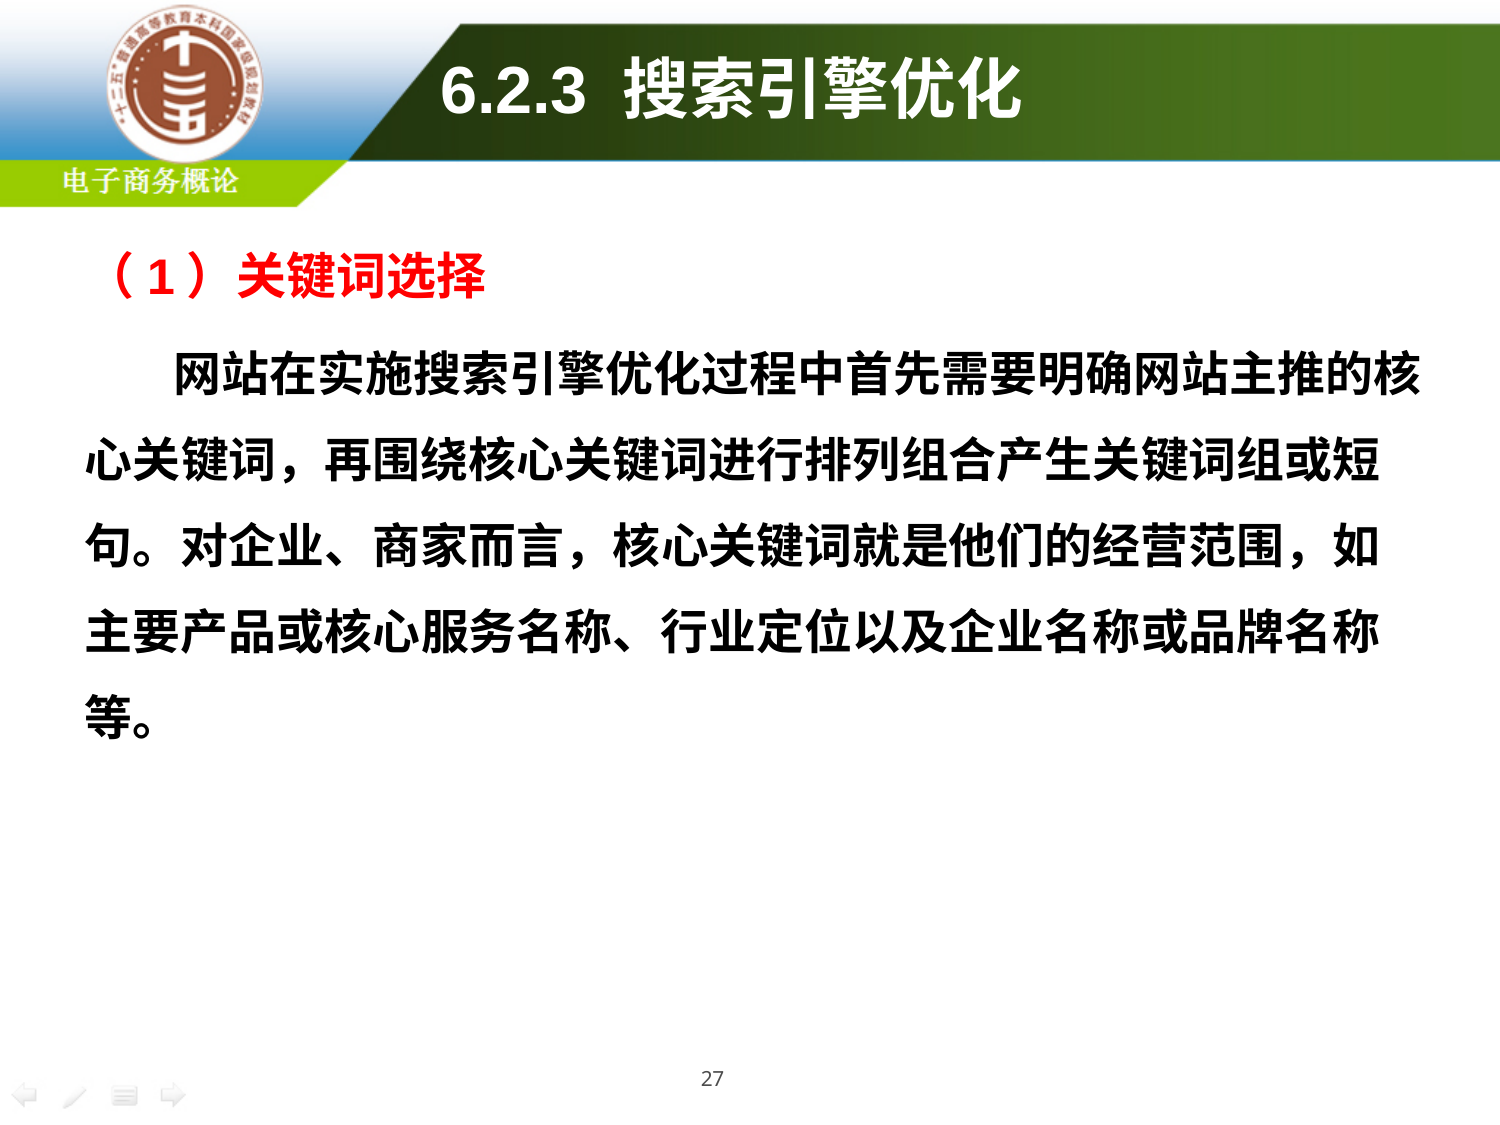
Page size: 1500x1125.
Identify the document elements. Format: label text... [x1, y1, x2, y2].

title 6.2.3 搜索引擎优化 [424, 37, 1459, 137]
list （1）关键词选择 网站在实施搜索引擎优化过程中首先需要明确网站主推的核心关键词，再围绕核心关键词进行排列组合产生关键词组或短句。对企业、商家而言，核心关键词就是他们的经营范围，如主要产品或核心服务名称、行业定位以及企业名称或品牌名称等。 [69, 237, 1443, 1063]
slide_number 27 [537, 1063, 888, 1109]
picture [0, 0, 1500, 1125]
